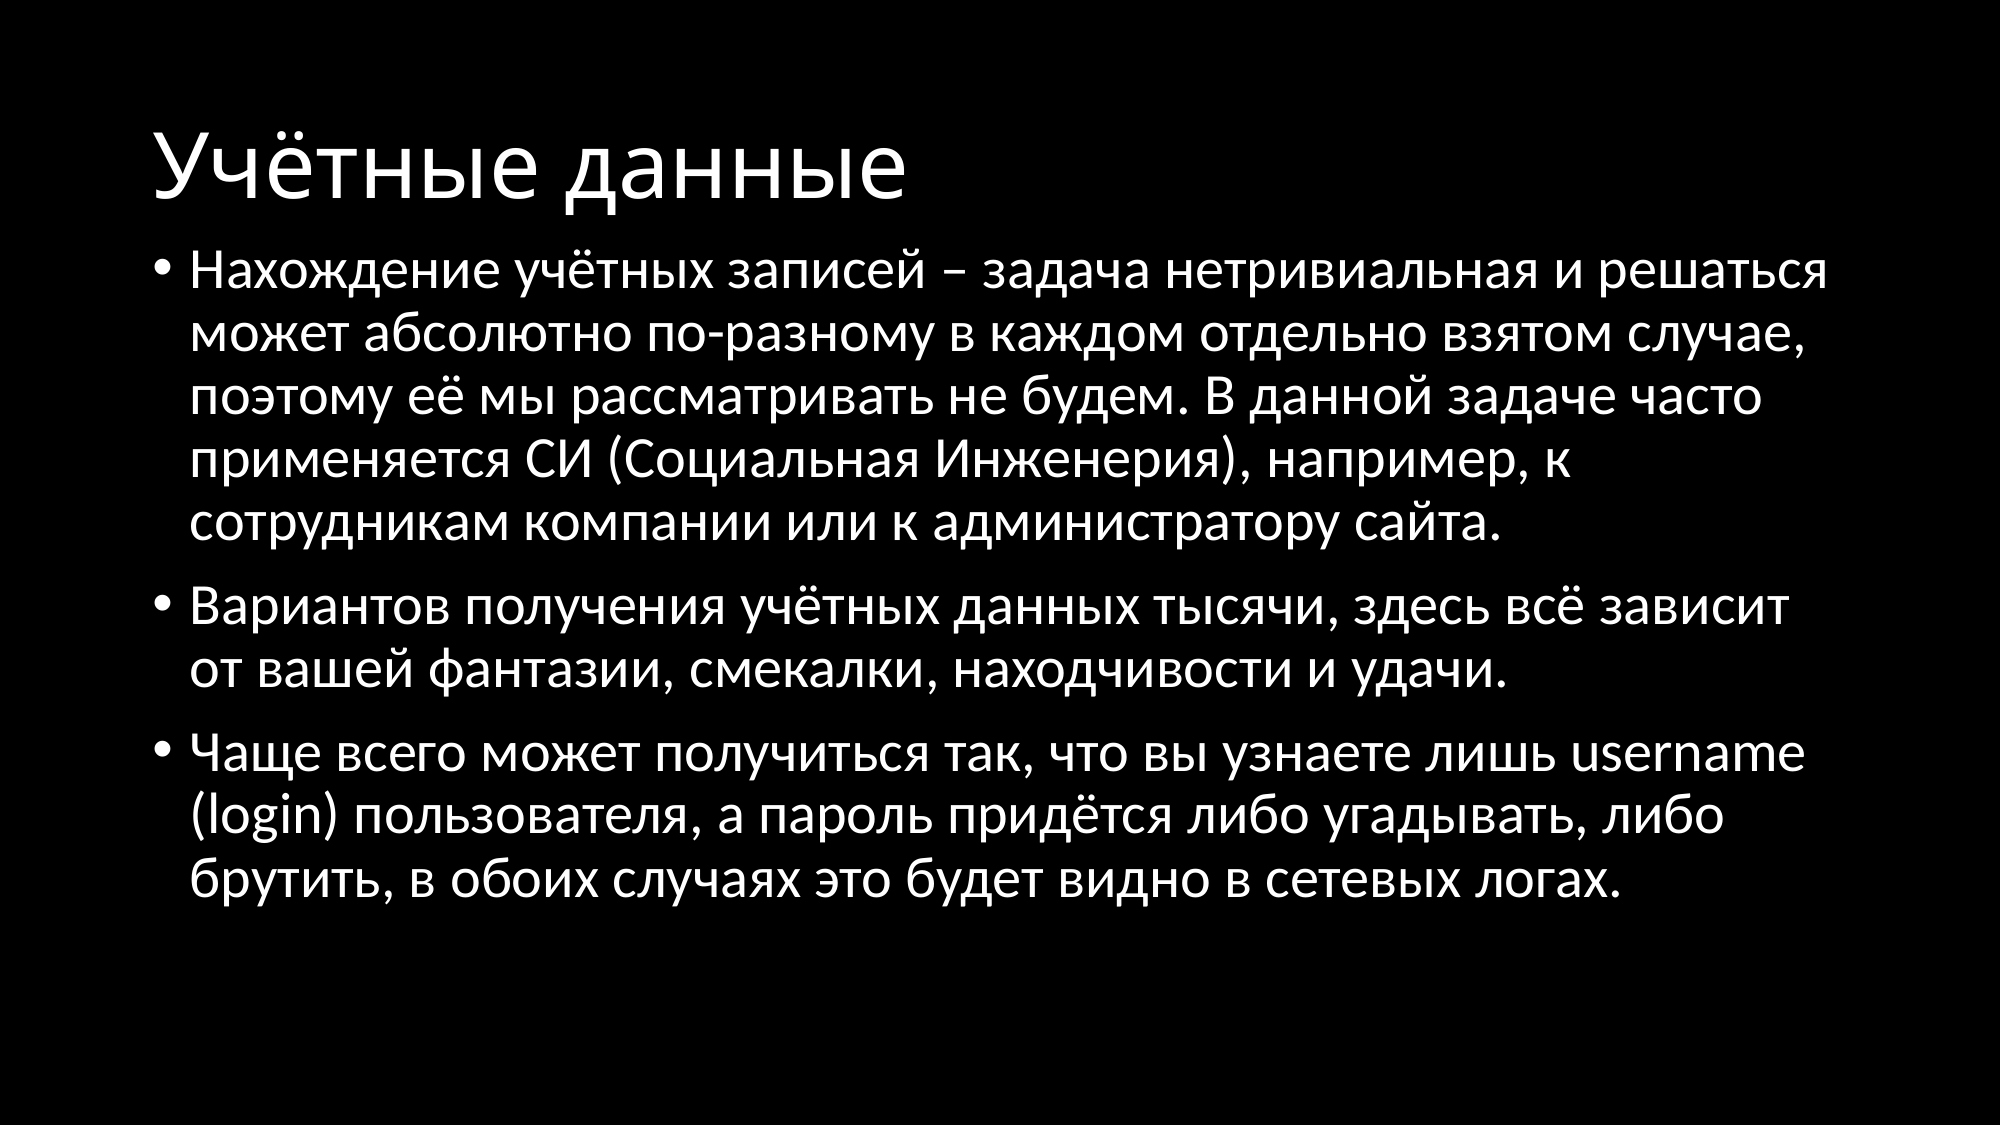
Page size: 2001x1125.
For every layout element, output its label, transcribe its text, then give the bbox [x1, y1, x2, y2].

title Учётные данные [137, 59, 1863, 230]
list Нахождение учётных записей – задача нетривиальная и решаться может абсолютно по-разному в каждом отдельно взятом случае, поэтому её мы рассматривать не будем. В данной задаче часто применяется СИ (Социальная Инженерия), например, к сотрудникам компании или к администратору сайта. Вариантов получения учётных данных тысячи, здесь всё зависит от вашей фантазии, смекалки, находчивости и удачи. Чаще всего может получиться так, что вы узнаете лишь username (login) пользователя, а пароль придётся либо угадывать, либо брутить, в обоих случаях это будет видно в сетевых логах. [137, 230, 1863, 1014]
